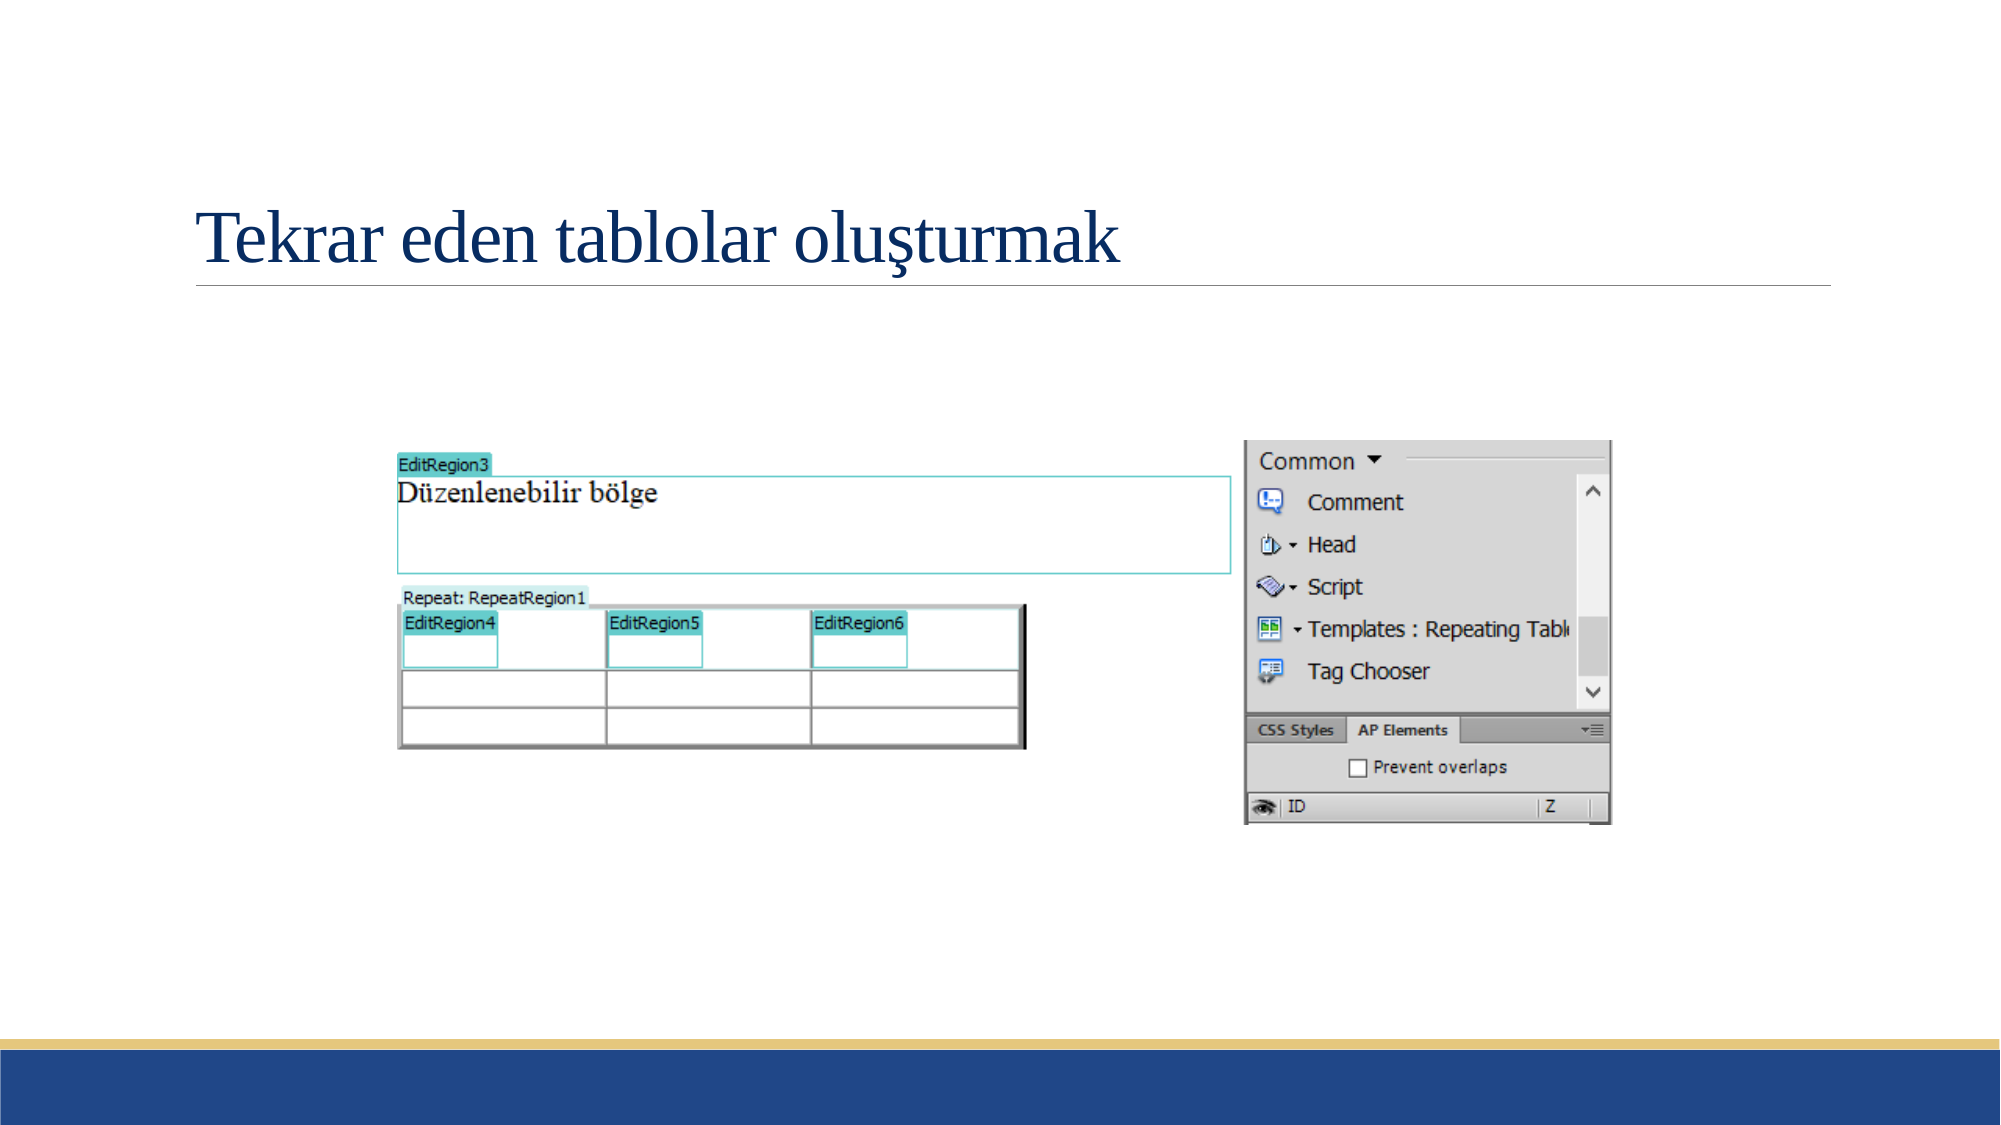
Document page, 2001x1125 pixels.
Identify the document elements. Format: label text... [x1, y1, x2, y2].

title Tekrar eden tablolar oluşturmak [180, 47, 1830, 285]
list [396, 440, 1614, 826]
